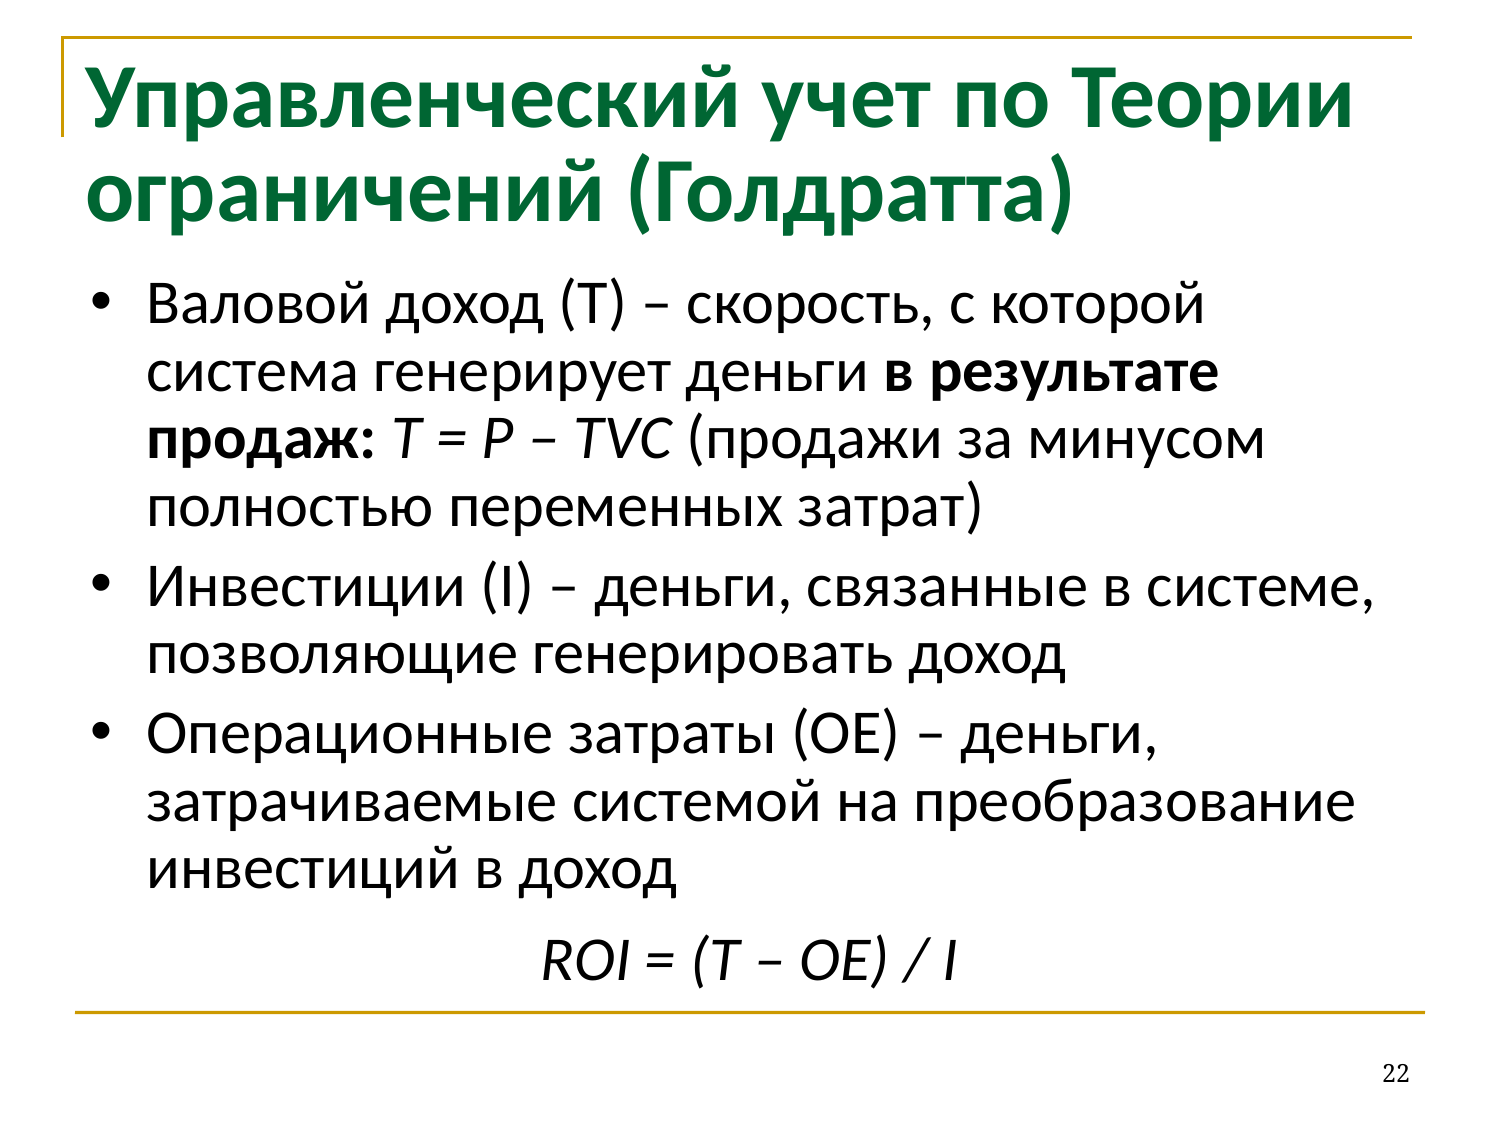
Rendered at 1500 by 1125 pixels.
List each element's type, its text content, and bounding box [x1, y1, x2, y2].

list Валовой доход (Т) – скорость, с которой система генерирует деньги в результате продаж: T = P – TVC (продажи за минусом полностью переменных затрат) Инвестиции (I) – деньги, связанные в системе, позволяющие генерировать доход Операционные затраты (ОЕ) – деньги, затрачиваемые системой на преобразование инвестиций в доход ROI = (T – OE) / I [74, 262, 1426, 1006]
title Управленческий учет по Теории ограничений (Голдратта) [70, 45, 1459, 259]
slide_number 22 [1074, 1023, 1426, 1100]
